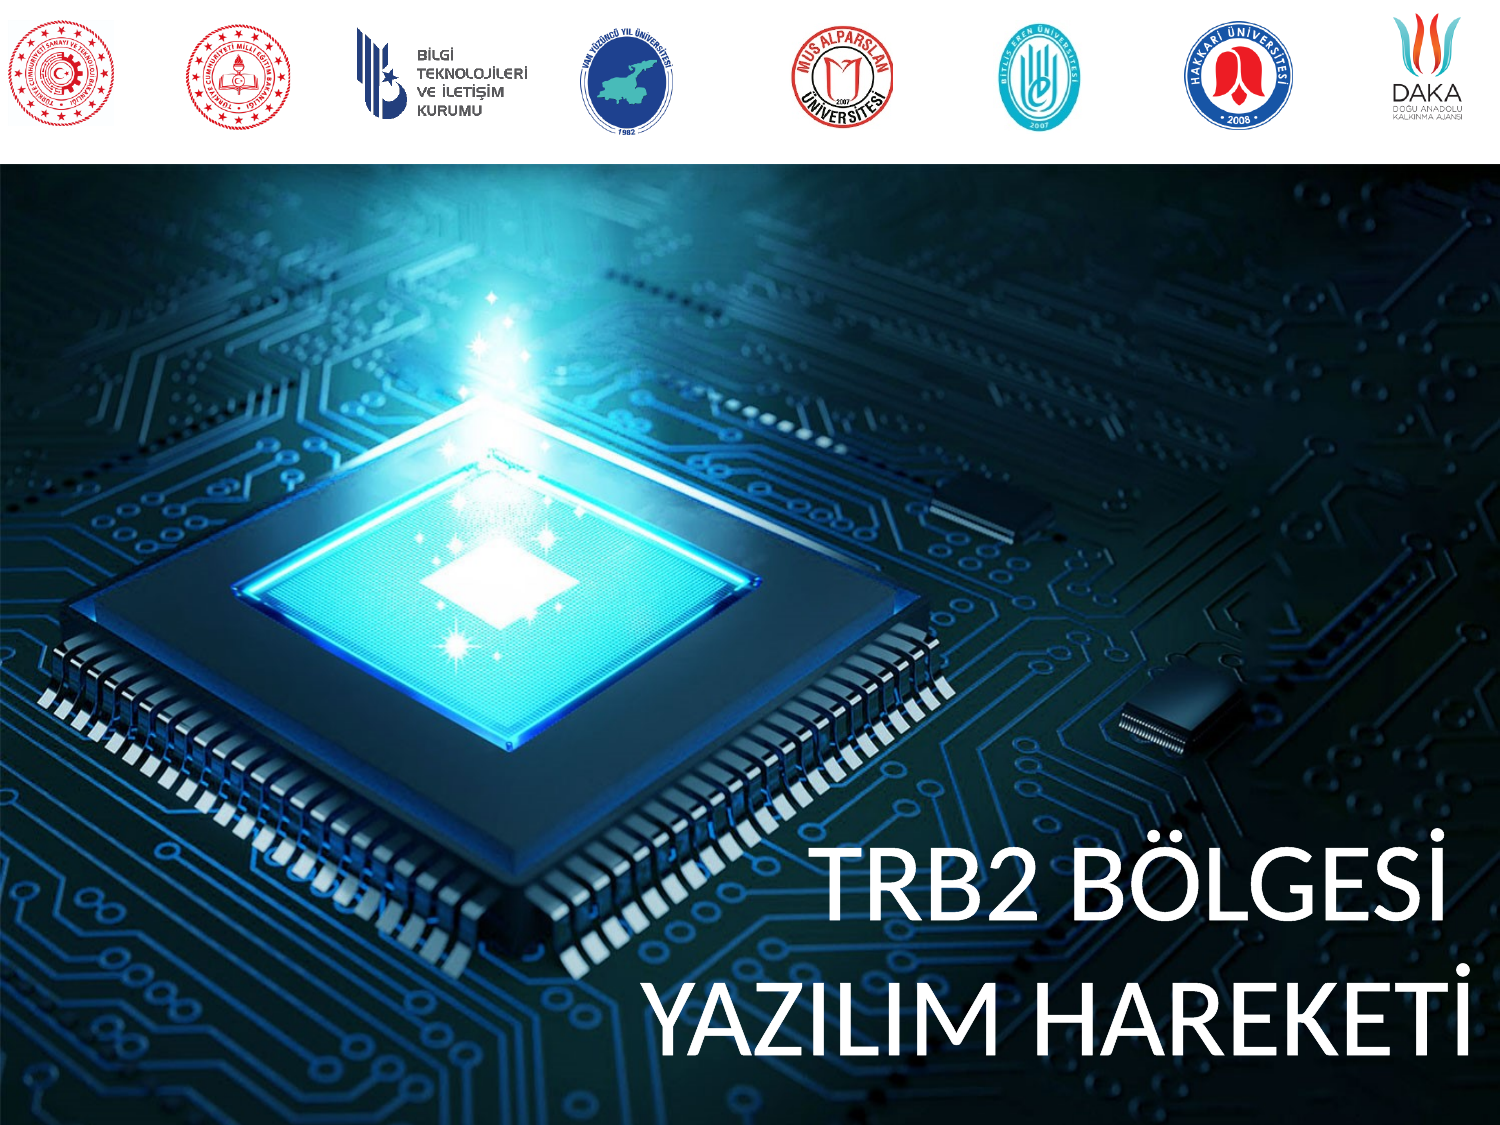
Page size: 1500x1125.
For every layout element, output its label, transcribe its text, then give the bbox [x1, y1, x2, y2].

picture [993, 20, 1085, 135]
picture [8, 20, 114, 126]
picture [0, 164, 1500, 1125]
text_box . . [563, 0, 1500, 150]
picture [325, 0, 558, 155]
picture [1184, 21, 1293, 130]
picture [1388, 9, 1465, 124]
picture [185, 24, 291, 130]
picture [580, 28, 674, 135]
text_box . . [0, 0, 320, 150]
picture [788, 22, 894, 129]
